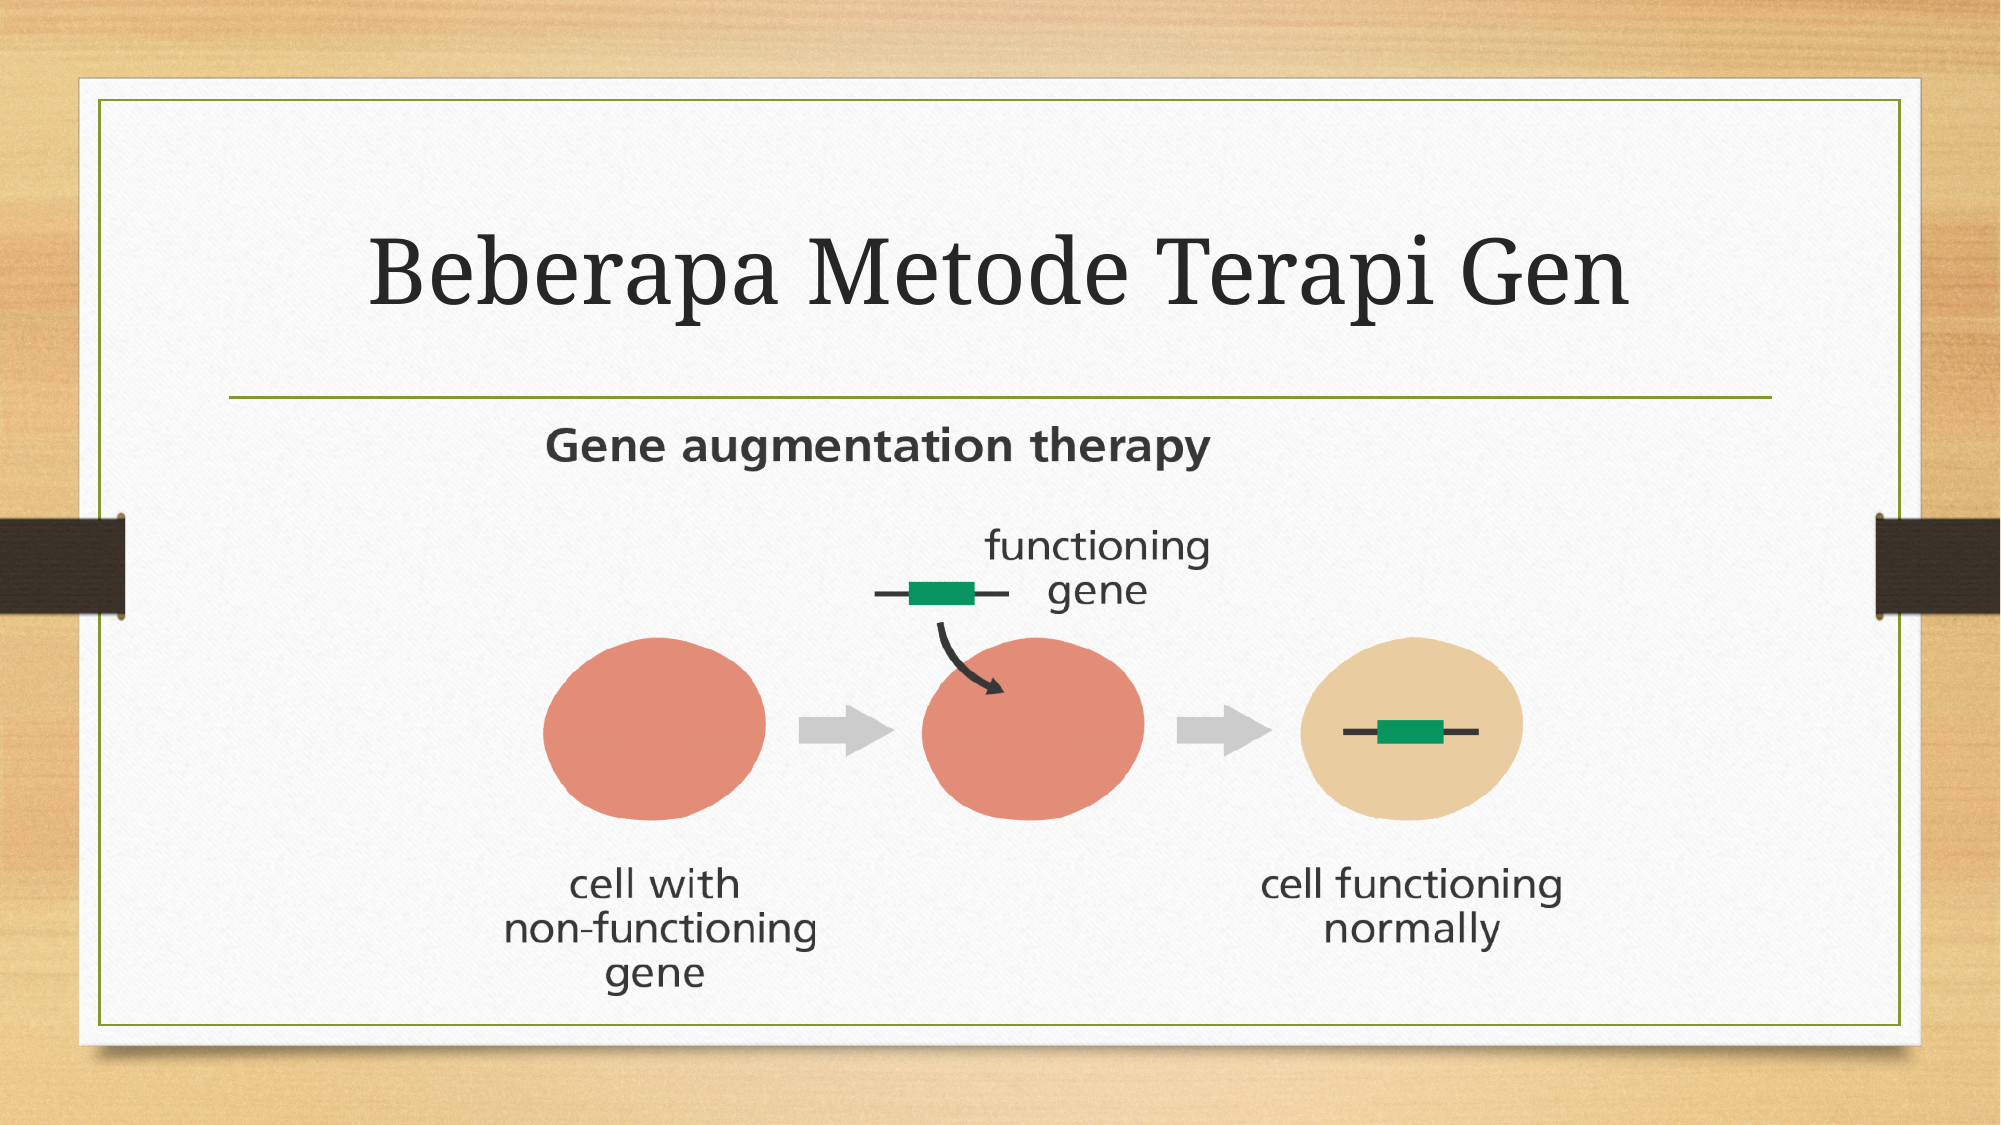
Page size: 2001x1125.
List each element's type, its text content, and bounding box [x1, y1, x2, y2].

title Beberapa Metode Terapi Gen [212, 161, 1788, 375]
picture [0, 0, 2001, 1125]
